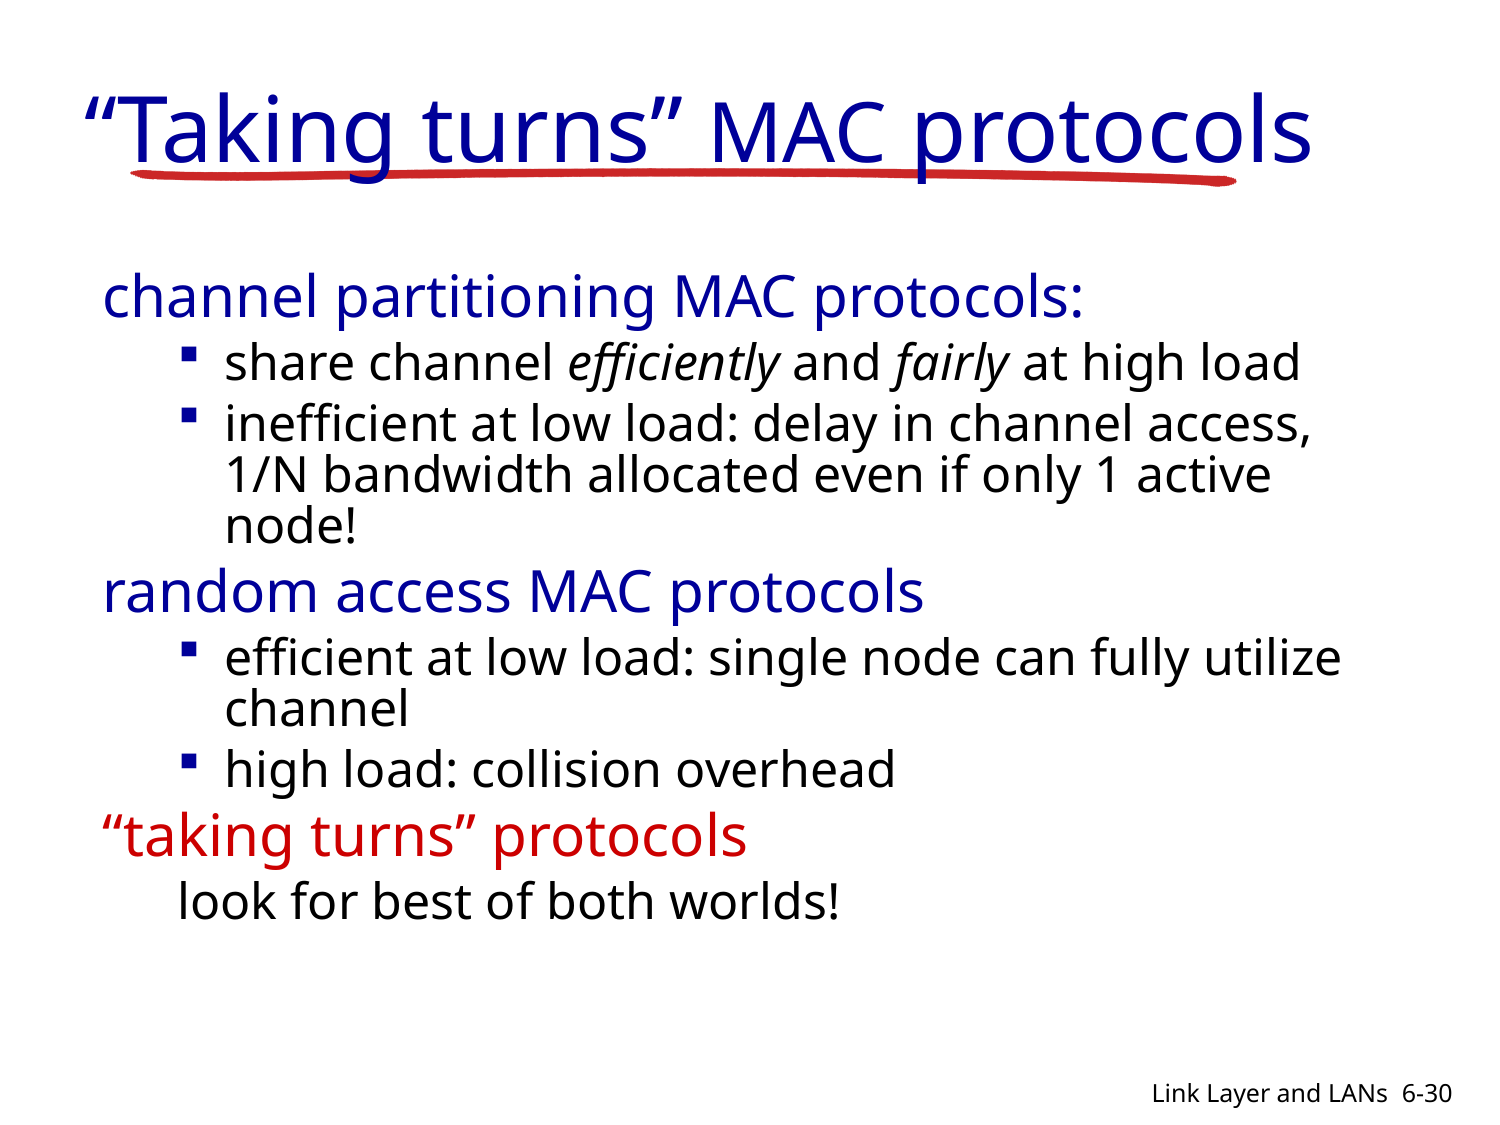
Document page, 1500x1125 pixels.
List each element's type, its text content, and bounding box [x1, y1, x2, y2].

list channel partitioning MAC protocols: share channel efficiently and fairly at high load inefficient at low load: delay in channel access, 1/N bandwidth allocated even if only 1 active node! random access MAC protocols efficient at low load: single node can fully utilize channel high load: collision overhead “taking turns” protocols look for best of both worlds! [87, 262, 1363, 1025]
title “Taking turns” MAC protocols [69, 32, 1345, 220]
footer Link Layer and LANs [1045, 1069, 1404, 1110]
picture [124, 163, 1251, 192]
slide_number 6-30 [1387, 1069, 1478, 1115]
